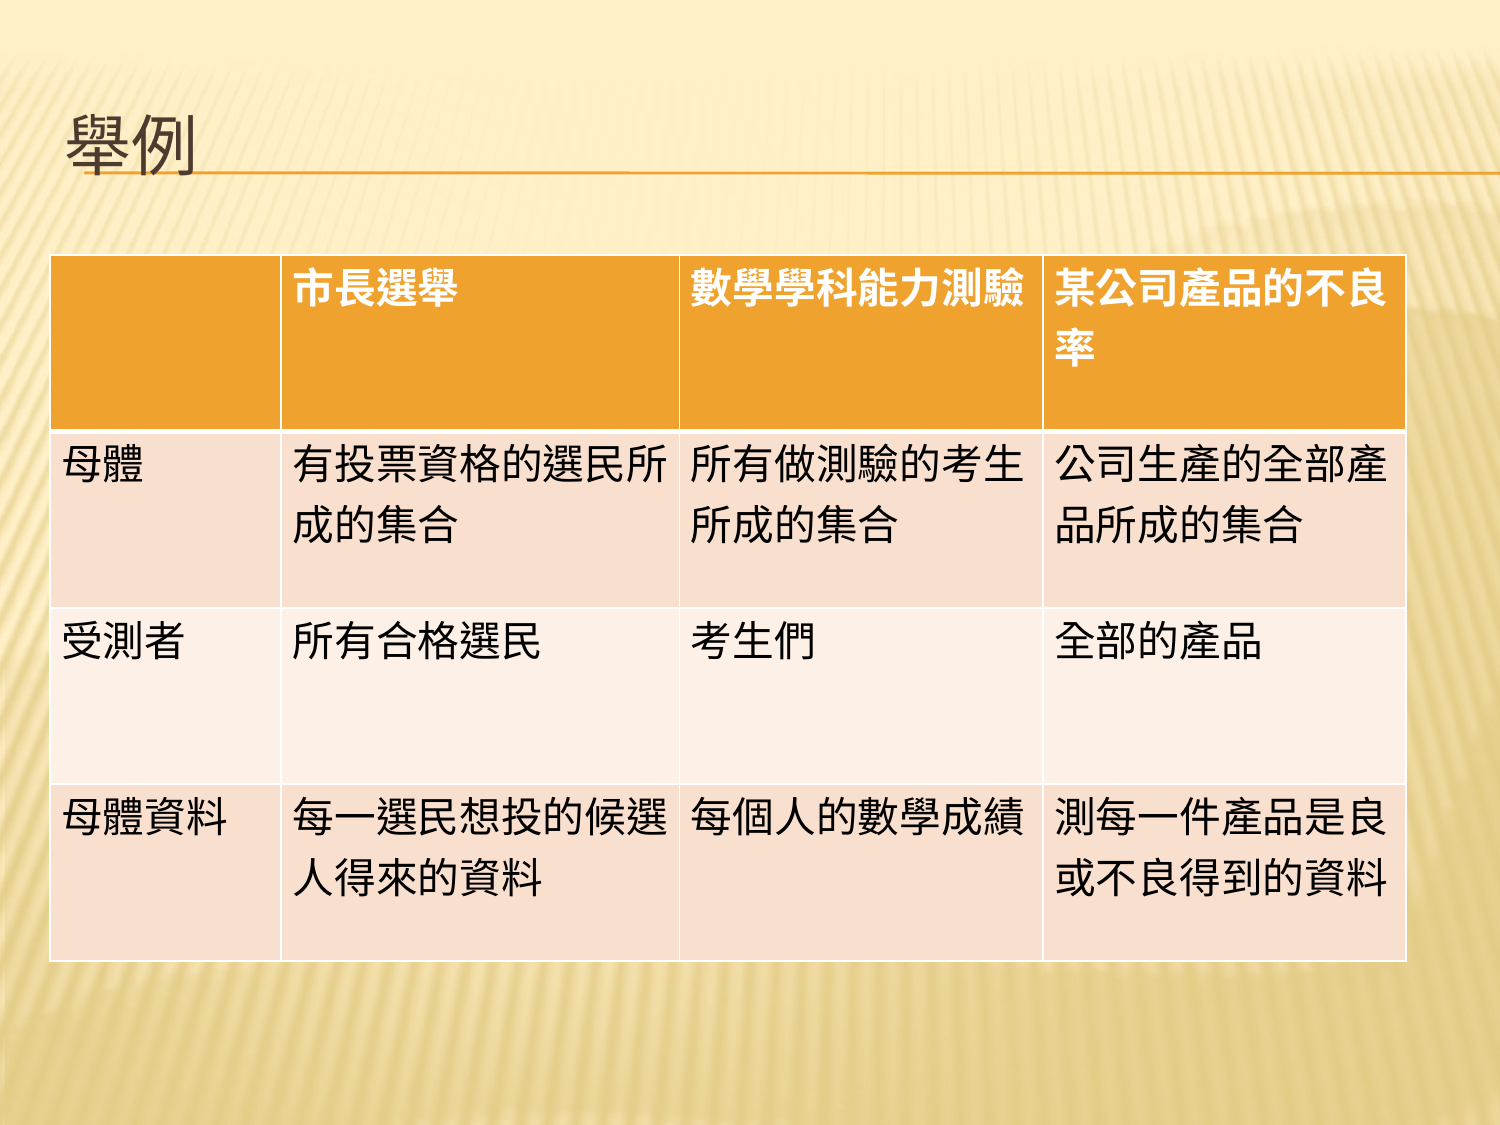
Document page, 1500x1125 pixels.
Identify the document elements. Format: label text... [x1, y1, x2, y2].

table_cell 有投票資格的選民所成的集合 [282, 434, 679, 607]
table_header 某公司產品的不良率 [1044, 256, 1405, 429]
table_cell 考生們 [680, 609, 1042, 783]
table_cell 每一選民想投的候選人得來的資料 [282, 785, 679, 960]
table_cell 所有合格選民 [282, 609, 679, 783]
title 舉例 [50, 75, 1475, 213]
table_cell 母體 [51, 434, 280, 607]
table_header [51, 256, 280, 429]
table_cell 全部的產品 [1044, 609, 1405, 783]
table_cell 公司生產的全部產品所成的集合 [1044, 434, 1405, 607]
table_cell 測每一件產品是良或不良得到的資料 [1044, 785, 1405, 960]
table_header 市長選舉 [282, 256, 679, 429]
table_cell 母體資料 [51, 785, 280, 960]
table_header 數學學科能力測驗 [680, 256, 1042, 429]
table_cell 受測者 [51, 609, 280, 783]
table_cell 所有做測驗的考生所成的集合 [680, 434, 1042, 607]
table_cell 每個人的數學成績 [680, 785, 1042, 960]
